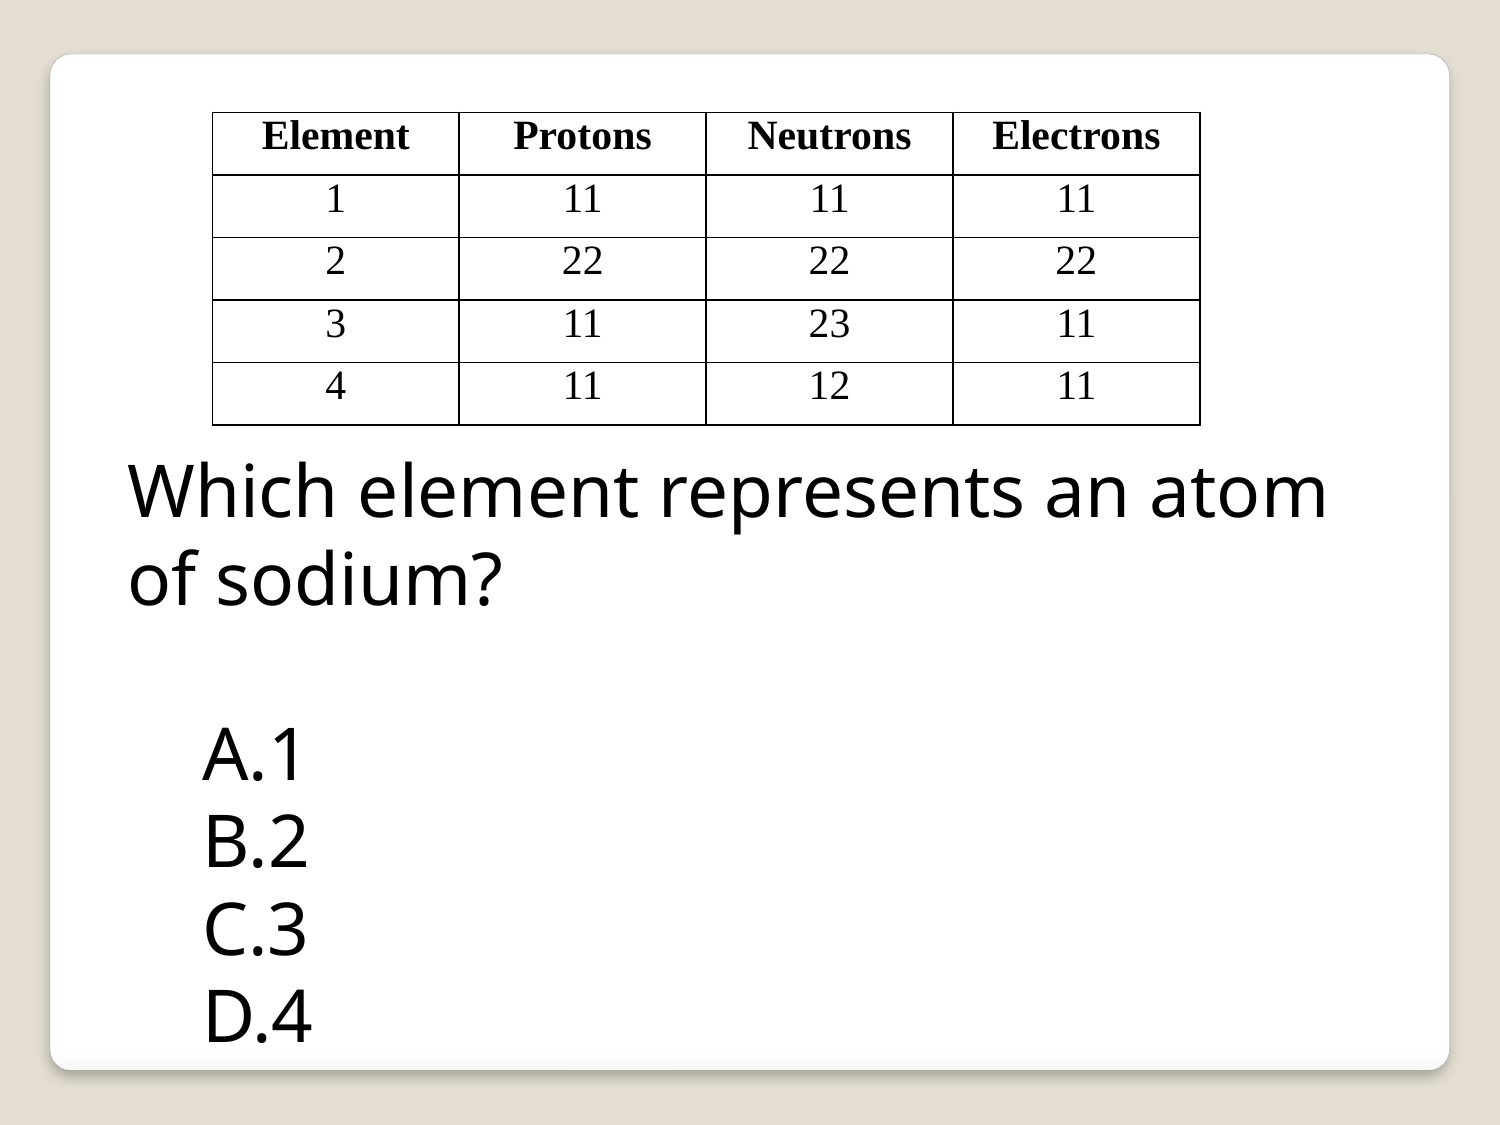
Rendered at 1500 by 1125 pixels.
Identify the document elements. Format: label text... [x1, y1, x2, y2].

text_box Which element represents an atom of sodium? 1 2 3 4 [112, 437, 1400, 1065]
table_cell 1 [213, 176, 458, 237]
table_cell 4 [213, 363, 458, 424]
table_cell 11 [460, 176, 705, 237]
table_cell 11 [460, 363, 705, 424]
table_cell 23 [707, 301, 952, 362]
table_cell 12 [707, 363, 952, 424]
table_cell 11 [707, 176, 952, 237]
table_header Protons [460, 113, 705, 174]
table_cell 22 [707, 238, 952, 299]
table_cell 22 [460, 238, 705, 299]
table_cell 3 [213, 301, 458, 362]
table_header Neutrons [707, 113, 952, 174]
table_cell 22 [954, 238, 1199, 299]
table_cell 11 [954, 363, 1199, 424]
table_cell 11 [460, 301, 705, 362]
table_header Element [213, 113, 458, 174]
table_header Electrons [954, 113, 1199, 174]
table_cell 2 [213, 238, 458, 299]
table_cell 11 [954, 176, 1199, 237]
table_cell 11 [954, 301, 1199, 362]
